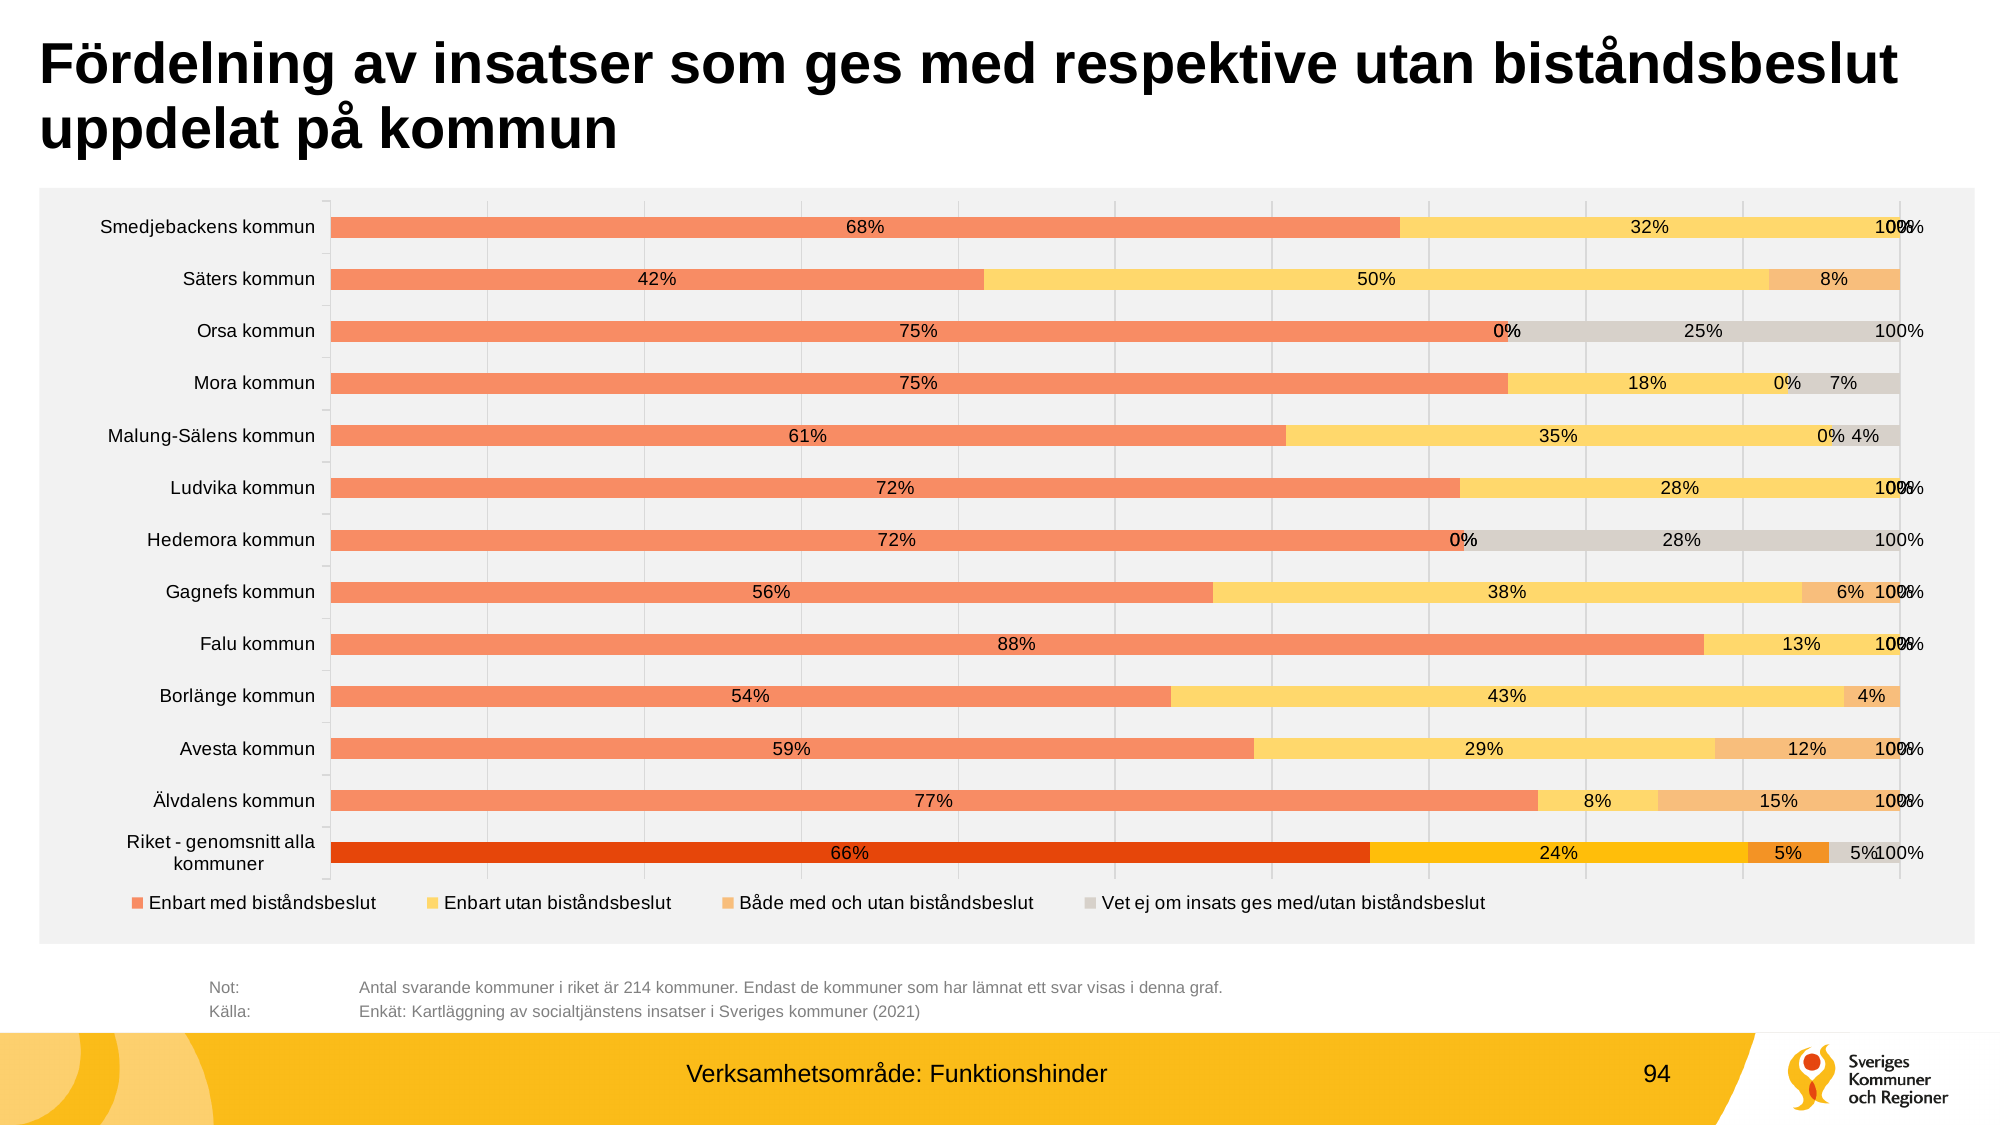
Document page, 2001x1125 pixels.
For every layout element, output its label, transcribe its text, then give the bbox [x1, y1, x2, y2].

picture [0, 0, 2000, 1125]
chart [62, 186, 1938, 939]
footer Verksamhetsområde: Funktionshinder [403, 1042, 1393, 1103]
slide_number 94 [1477, 1042, 1687, 1103]
list Not: Antal svarande kommuner i riket är 214 kommuner. Endast de kommuner som har lämnat ett svar visas i denna graf. Källa: Enkät: Kartläggning av socialtjänstens insatser i Sveriges kommuner (2021) [39, 943, 1975, 1029]
title Fördelning av insatser som ges med respektive utan biståndsbeslut uppdelat på kommun [39, 22, 1975, 170]
